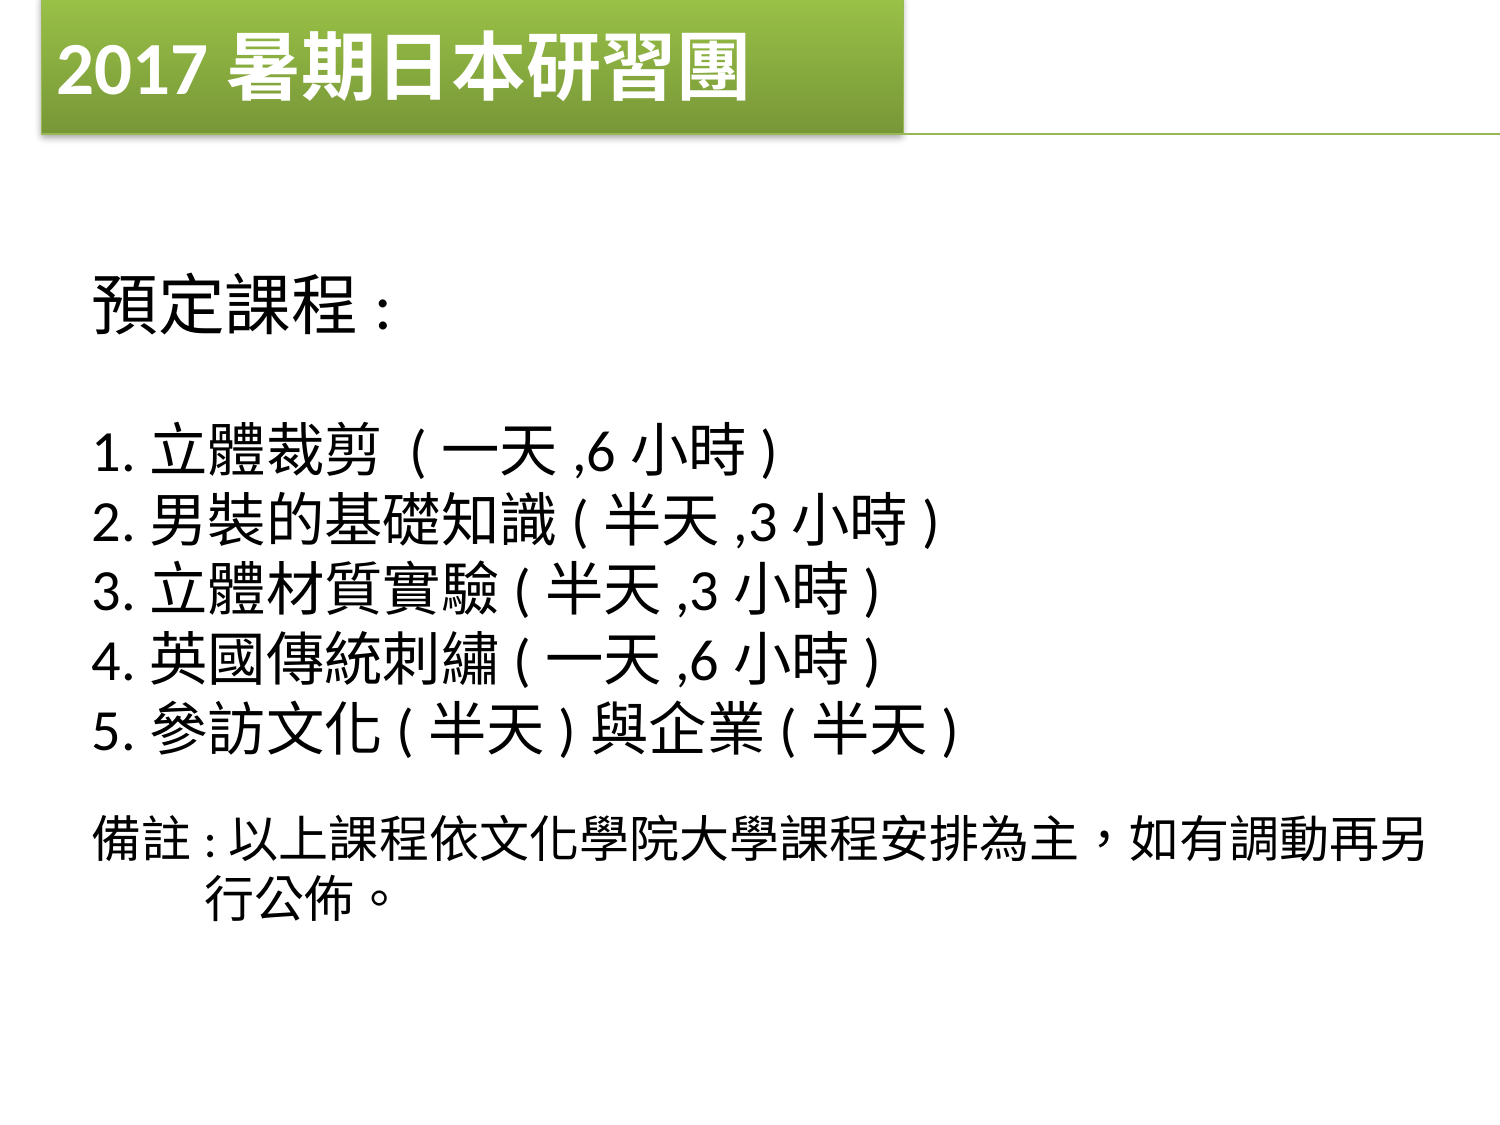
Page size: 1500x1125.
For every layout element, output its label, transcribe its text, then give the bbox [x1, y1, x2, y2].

text_box 2017暑期日本研習團 [41, 0, 904, 135]
text_box 預定課程: 1.立體裁剪 (一天,6小時) 2.男裝的基礎知識(半天,3小時) 3.立體材質實驗(半天,3小時) 4.英國傳統刺繡(一天,6小時) 5.參訪文化(半天)與企業(半天) 備註:以上課程依文化學院大學課程安排為主，如有調動再另 行公佈。 [76, 255, 1447, 935]
